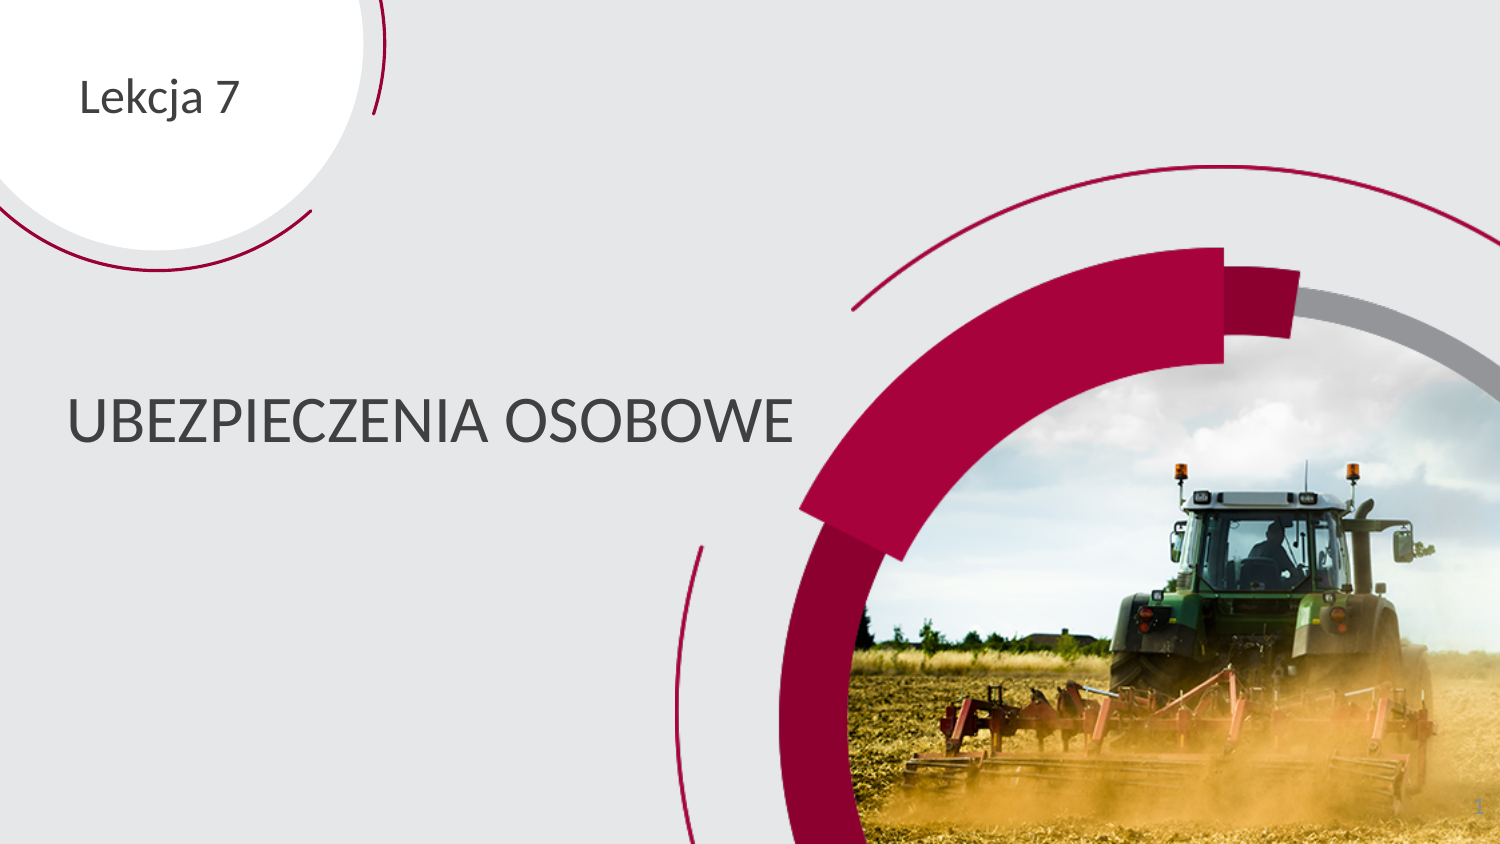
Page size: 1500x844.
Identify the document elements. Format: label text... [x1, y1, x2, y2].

title UBEZPIECZENIA OSOBOWE [5, 325, 857, 506]
slide_number 1 [1149, 782, 1500, 828]
picture [675, 165, 1500, 844]
text_box Lekcja 7 [64, 55, 325, 131]
